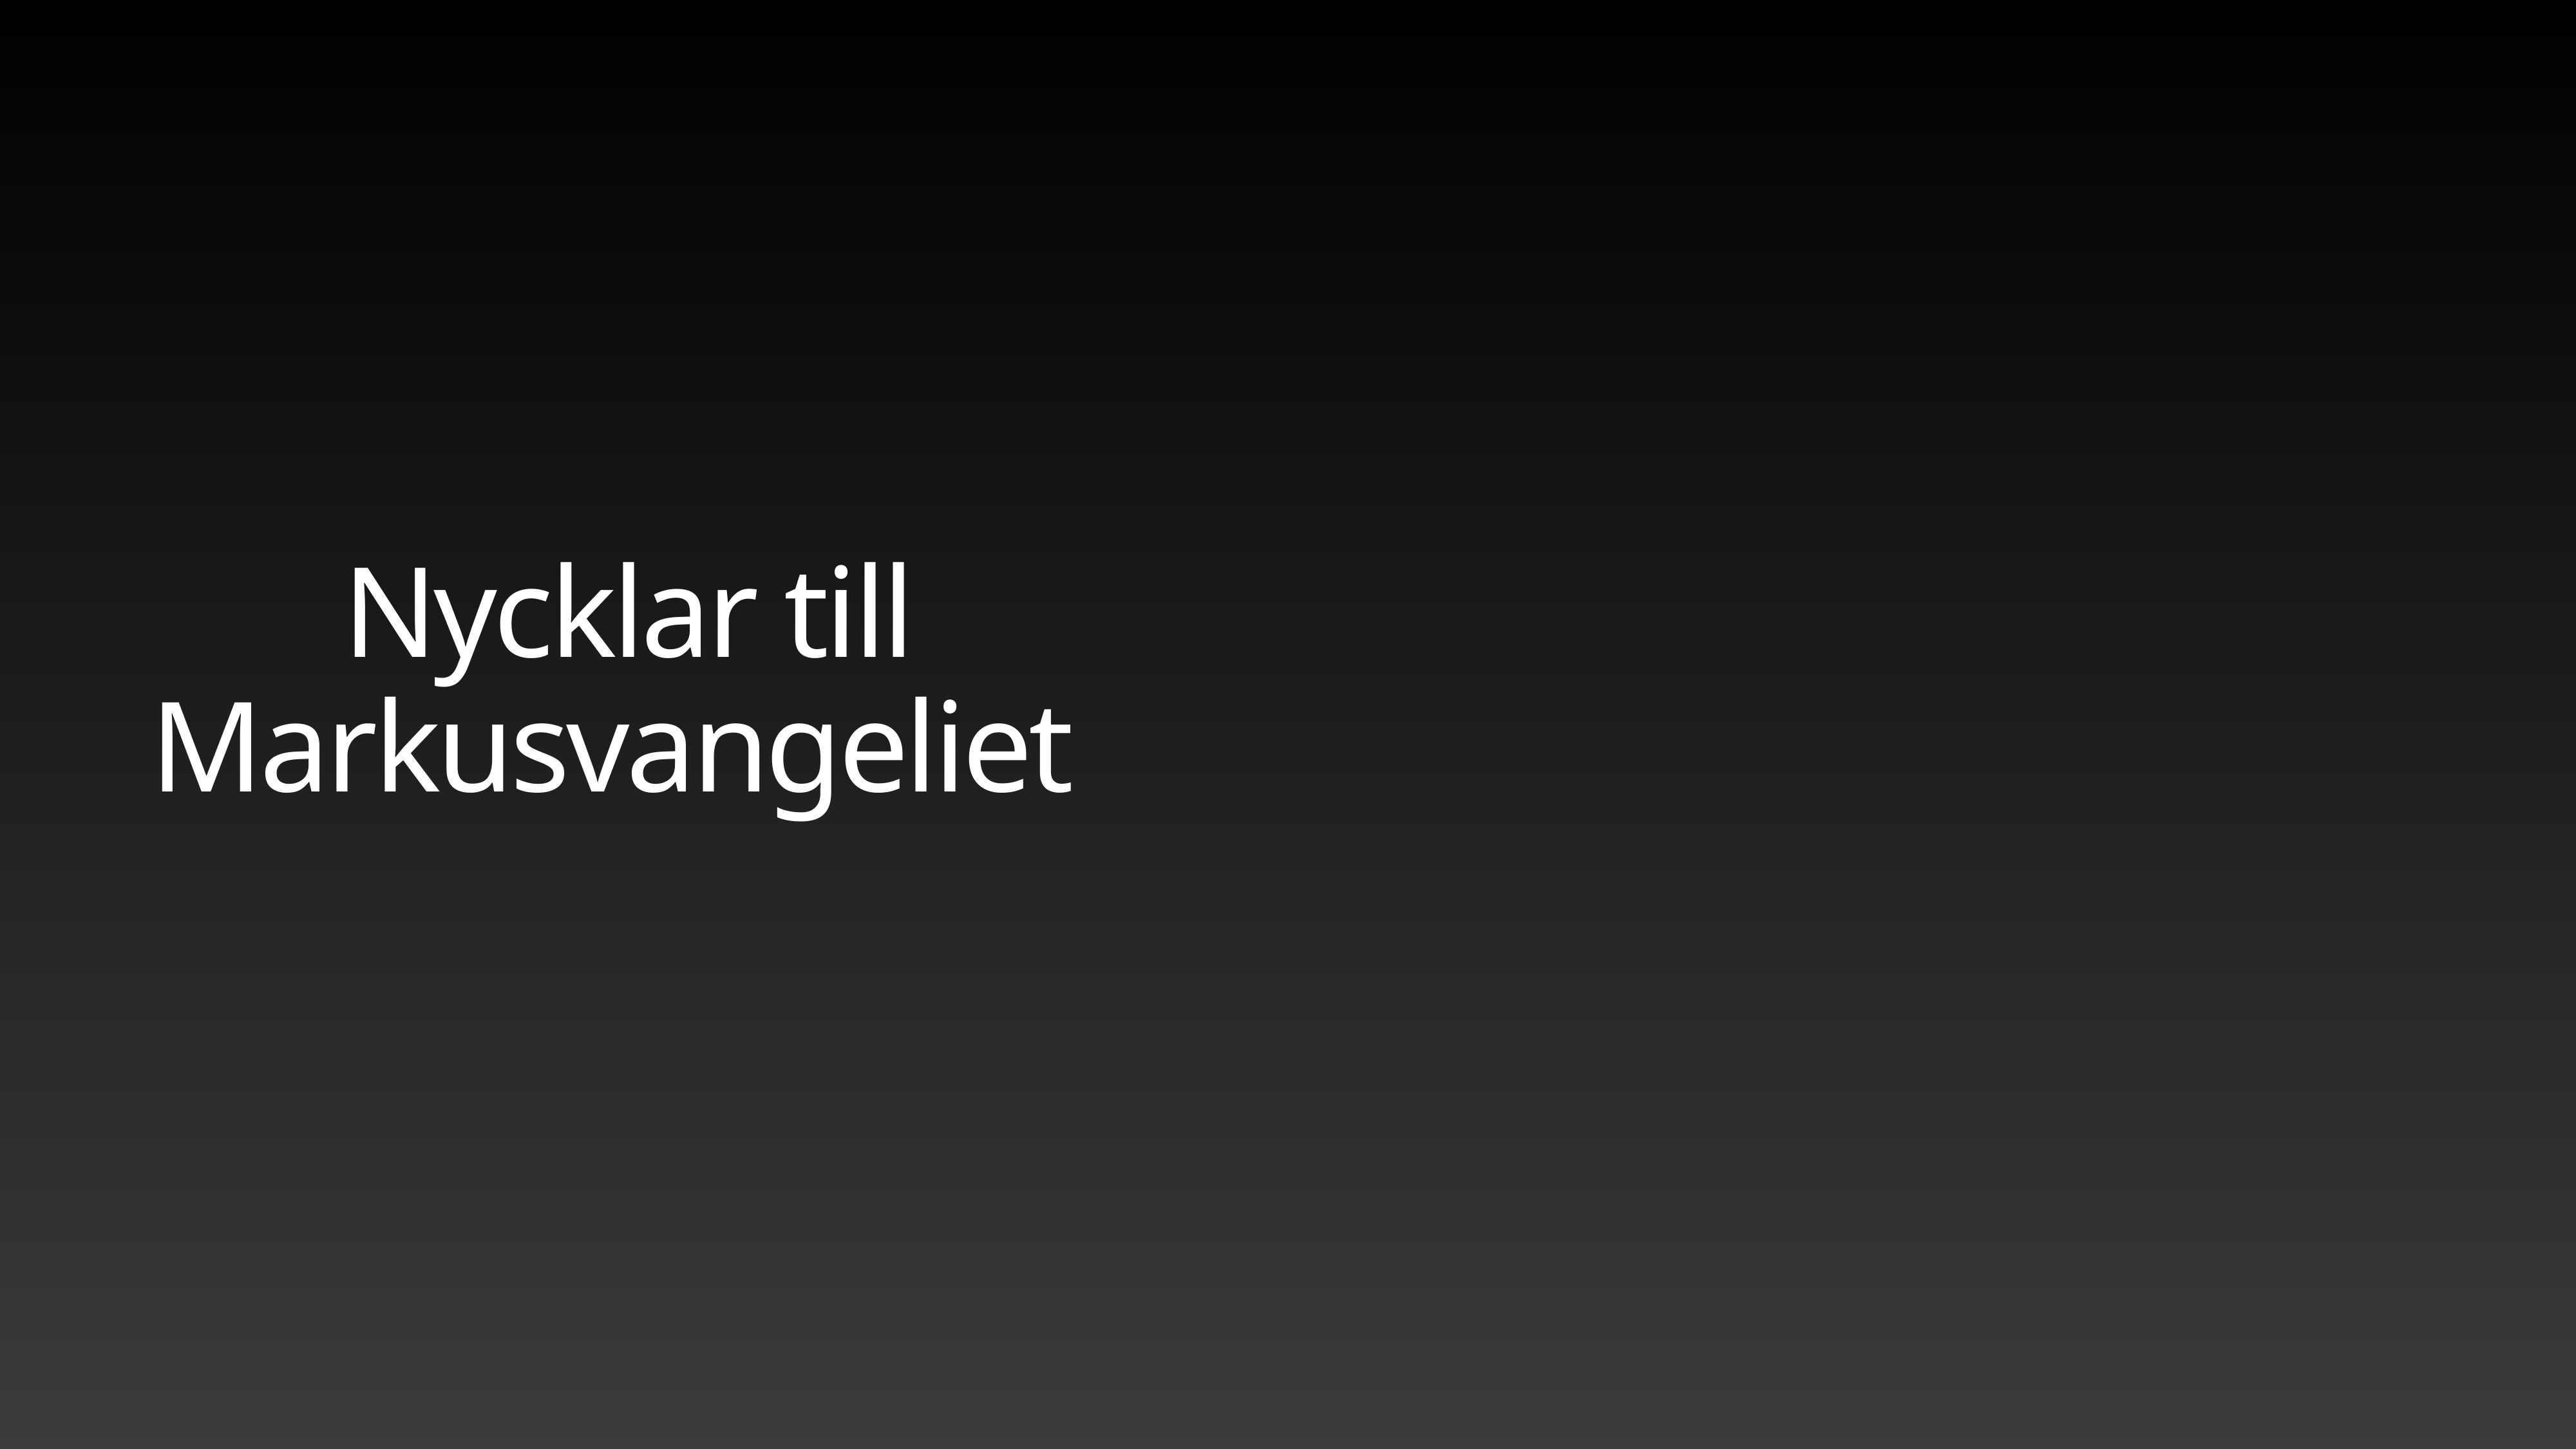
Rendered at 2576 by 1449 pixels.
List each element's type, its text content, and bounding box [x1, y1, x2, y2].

title Nycklar till Markusvangeliet [0, 413, 1321, 825]
